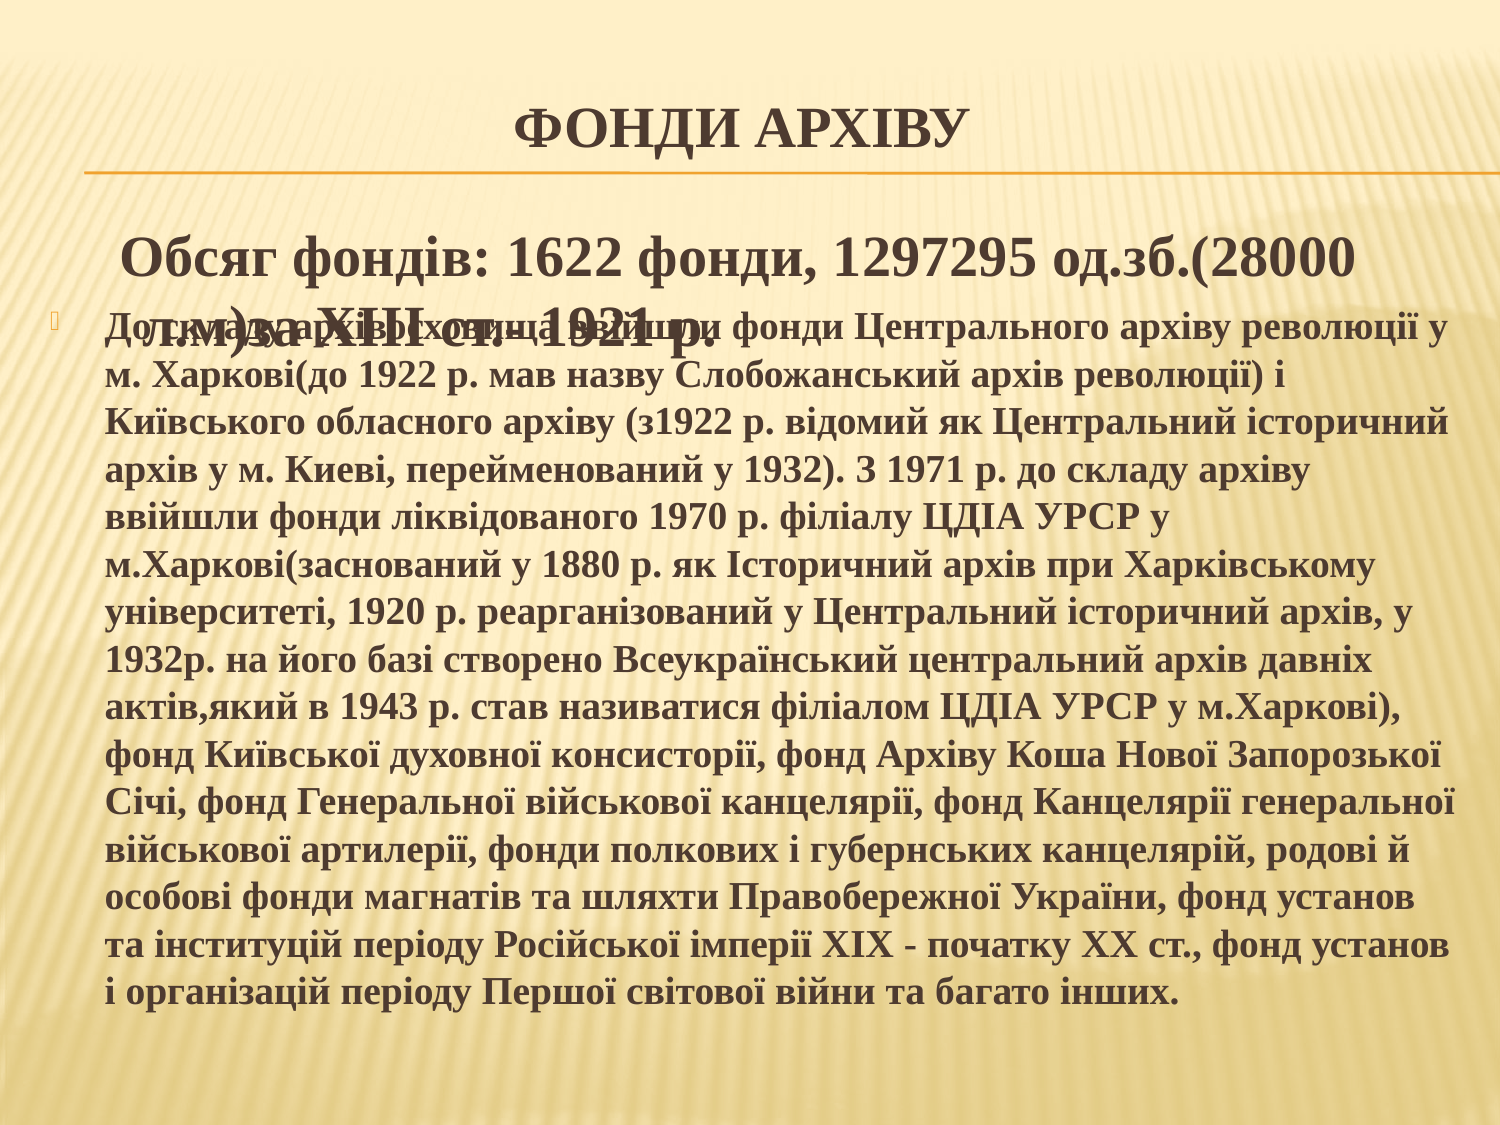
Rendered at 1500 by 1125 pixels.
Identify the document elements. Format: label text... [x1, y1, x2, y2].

list Обсяг фондів: 1622 фонди, 1297295 од.зб.(28000 л.м)за ХІІІ ст.- 1921 р. [46, 210, 1500, 375]
list До складу архівосховища ввійшли фонди Центрального архіву революції у м. Харкові(до 1922 р. мав назву Слобожанський архів революції) і Київського обласного архіву (з1922 р. відомий як Центральний історичний архів у м. Киеві, перейменований у 1932). З 1971 р. до складу архіву ввійшли фонди ліквідованого 1970 р. філіалу ЦДІА УРСР у м.Харкові(заснований у 1880 р. як Історичний архів при Харківському університеті, 1920 р. реарганізований у Центральний історичний архів, у 1932р. на його базі створено Всеукраїнський центральний архів давніх актів,який в 1943 р. став називатися філіалом ЦДІА УРСР у м.Харкові), фонд Київської духовної консисторії, фонд Архіву Коша Нової Запорозької Січі, фонд Генеральної військової канцелярії, фонд Канцелярії генеральної військової артилерії, фонди полкових і губернських канцелярій, родові й особові фонди магнатів та шляхти Правобережної України, фонд установ та інституцій періоду Російської імперії ХІХ - початку ХХ ст., фонд установ і організацій періоду Першої світової війни та багато інших. [35, 292, 1475, 1038]
title Фонди архіву [49, 35, 1475, 210]
